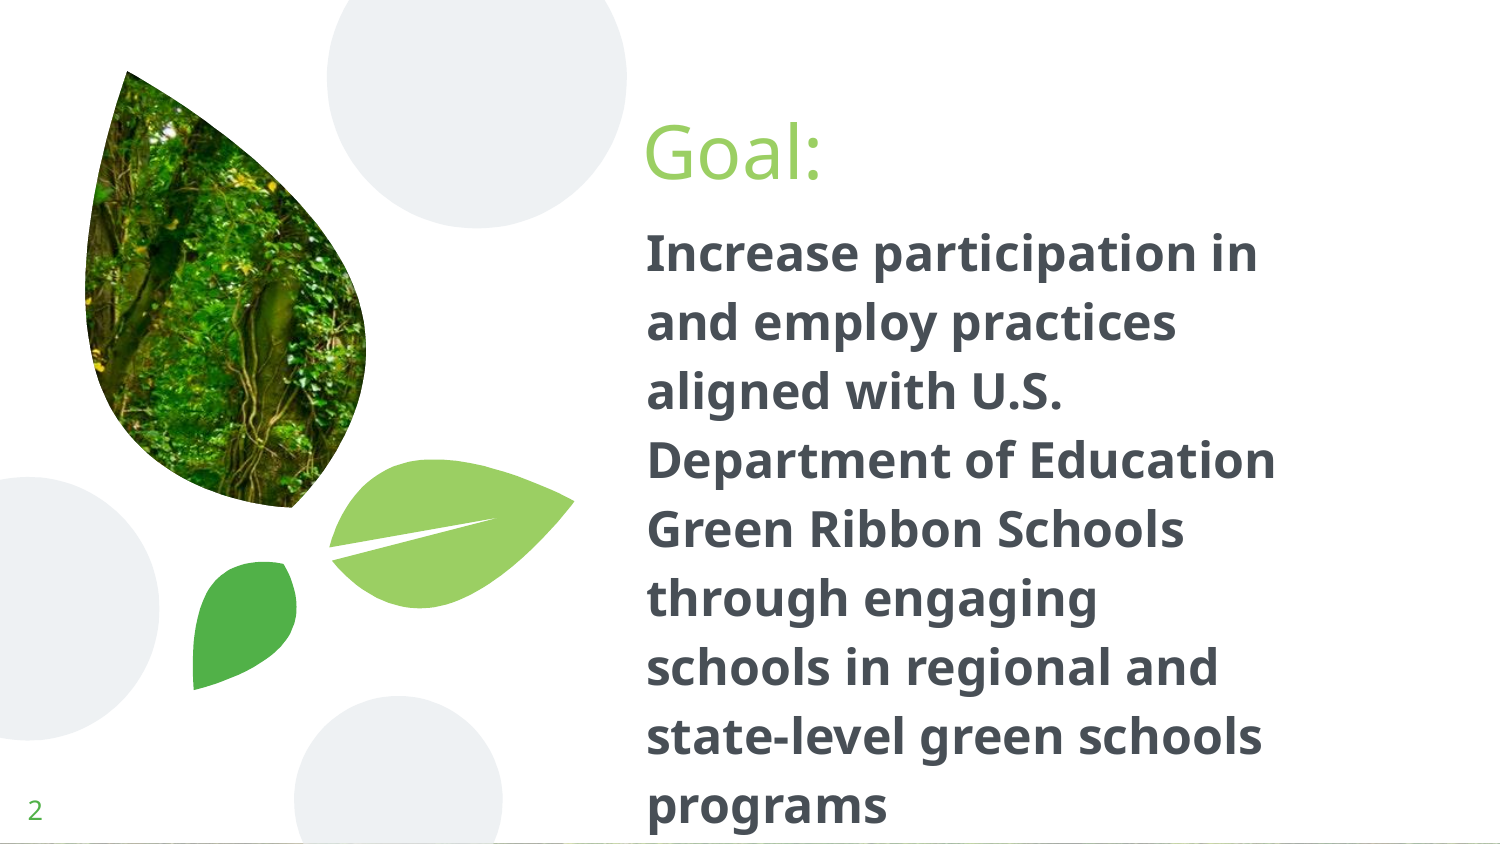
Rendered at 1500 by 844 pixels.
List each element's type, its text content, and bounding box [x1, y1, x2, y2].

slide_number ‹#› [12, 779, 103, 844]
list Increase participation in and employ practices aligned with U.S. Department of Education Green Ribbon Schools through engaging schools in regional and state-level green schools programs [631, 197, 1305, 586]
picture [86, 72, 366, 507]
title Goal: [626, 96, 1425, 210]
